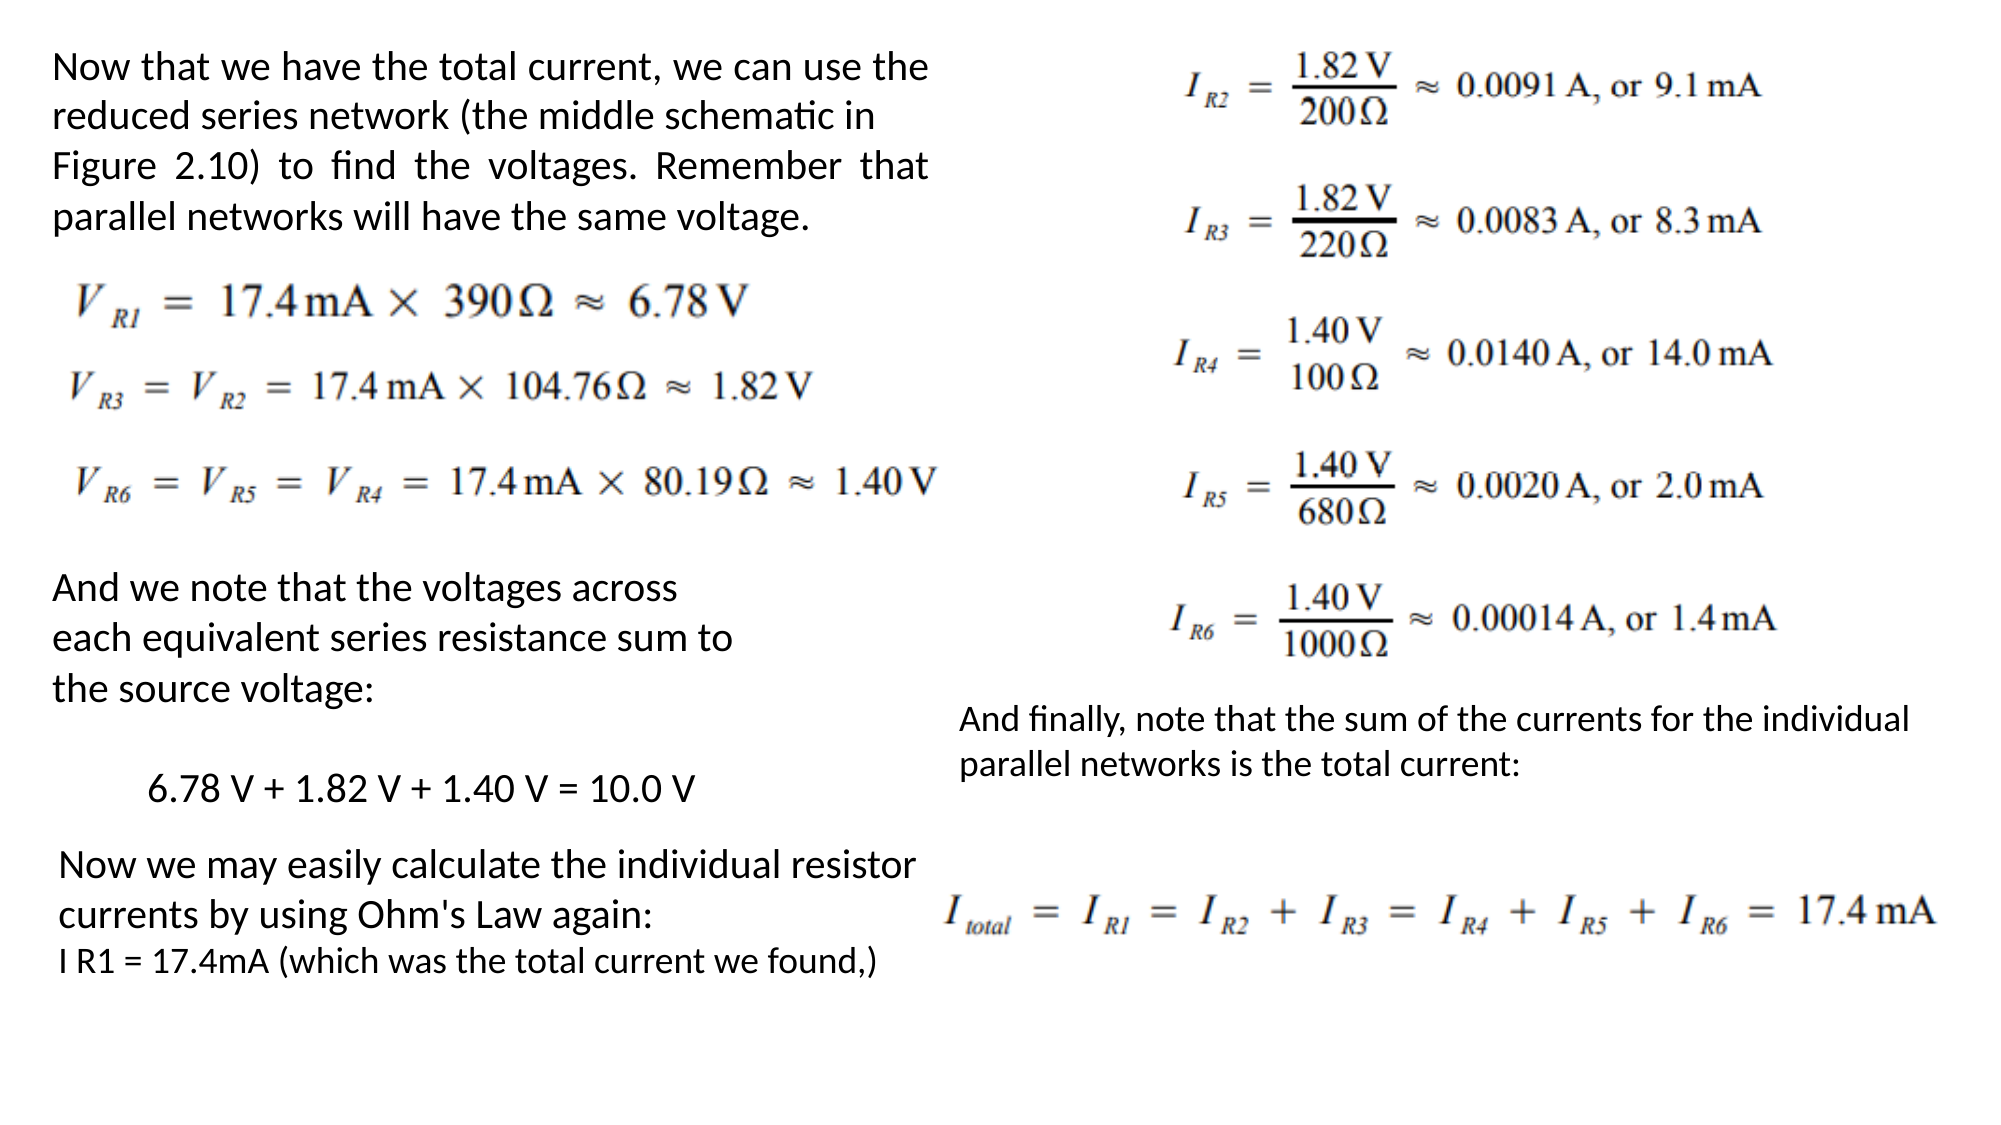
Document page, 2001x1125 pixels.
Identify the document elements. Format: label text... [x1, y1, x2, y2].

text_box Now that we have the total current, we can use the reduced series network (the middle schematic in Figure 2.10) to find the voltages. Remember that parallel networks will have the same voltage. [37, 30, 945, 246]
picture [1132, 37, 1840, 666]
picture [59, 247, 858, 441]
text_box Now we may easily calculate the individual resistor currents by using Ohm's Law again: I R1 = 17.4mA (which was the total current we found,) [43, 828, 1044, 989]
picture [59, 445, 975, 525]
text_box And we note that the voltages across each equivalent series resistance sum to the source voltage: 6.78 V + 1.82 V + 1.40 V = 10.0 V [37, 552, 755, 818]
picture [927, 870, 1969, 970]
text_box And finally, note that the sum of the currents for the individual parallel networks is the total current: [944, 686, 1945, 792]
